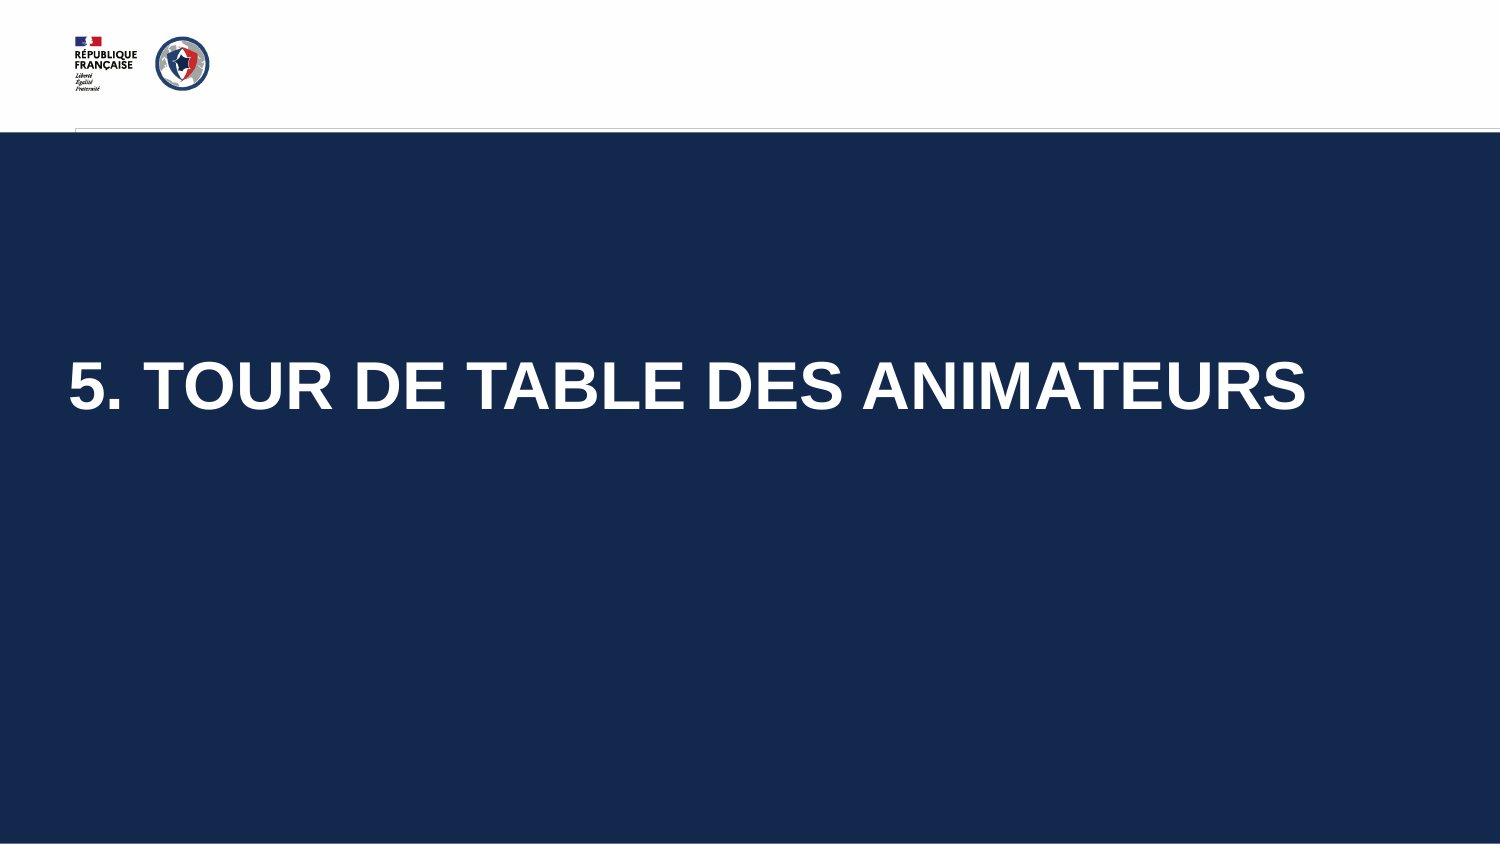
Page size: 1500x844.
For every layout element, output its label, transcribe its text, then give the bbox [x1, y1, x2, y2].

picture [0, 0, 1500, 132]
list 5. Tour de table des ANIMATEURS [53, 351, 1435, 728]
